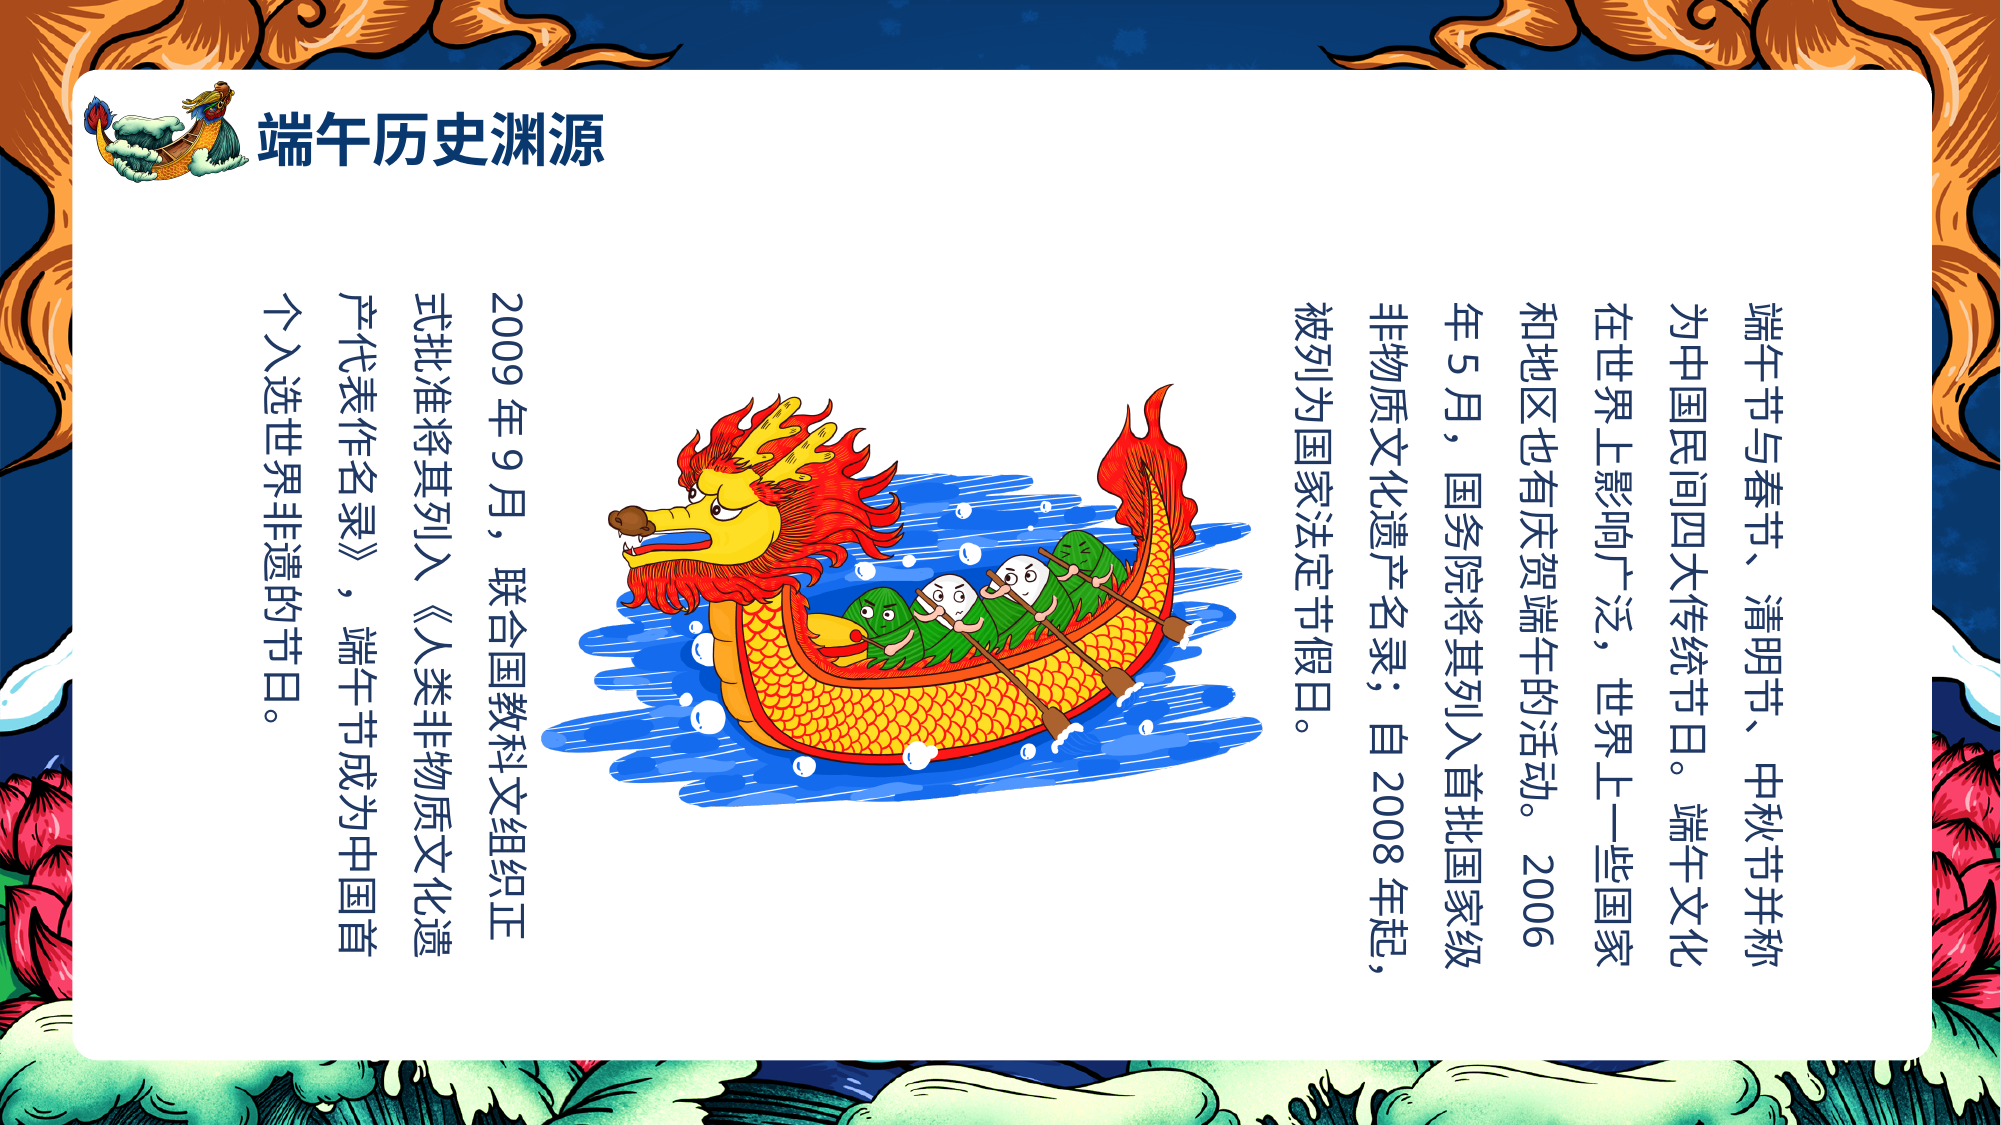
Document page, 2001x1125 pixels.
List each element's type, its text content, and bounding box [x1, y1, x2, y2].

picture [313, 1119, 321, 1125]
text_box 2009年9月，联合国教科文组织正式批准将其列入《人类非物质文化遗产代表作名录》，端午节成为中国首个入选世界非遗的节日。 [226, 276, 567, 983]
text_box 端午节与春节、清明节、中秋节并称为中国民间四大传统节日。端午文化在世界上影响广泛，世界上一些国家和地区也有庆贺端午的活动。2006年5月，国务院将其列入首批国家级非物质文化遗产名录；自2008年起，被列为国家法定节假日。 [1241, 286, 1823, 991]
picture [0, 0, 2001, 1125]
text_box 端午历史渊源 [241, 95, 621, 181]
picture [1804, 1117, 1815, 1125]
